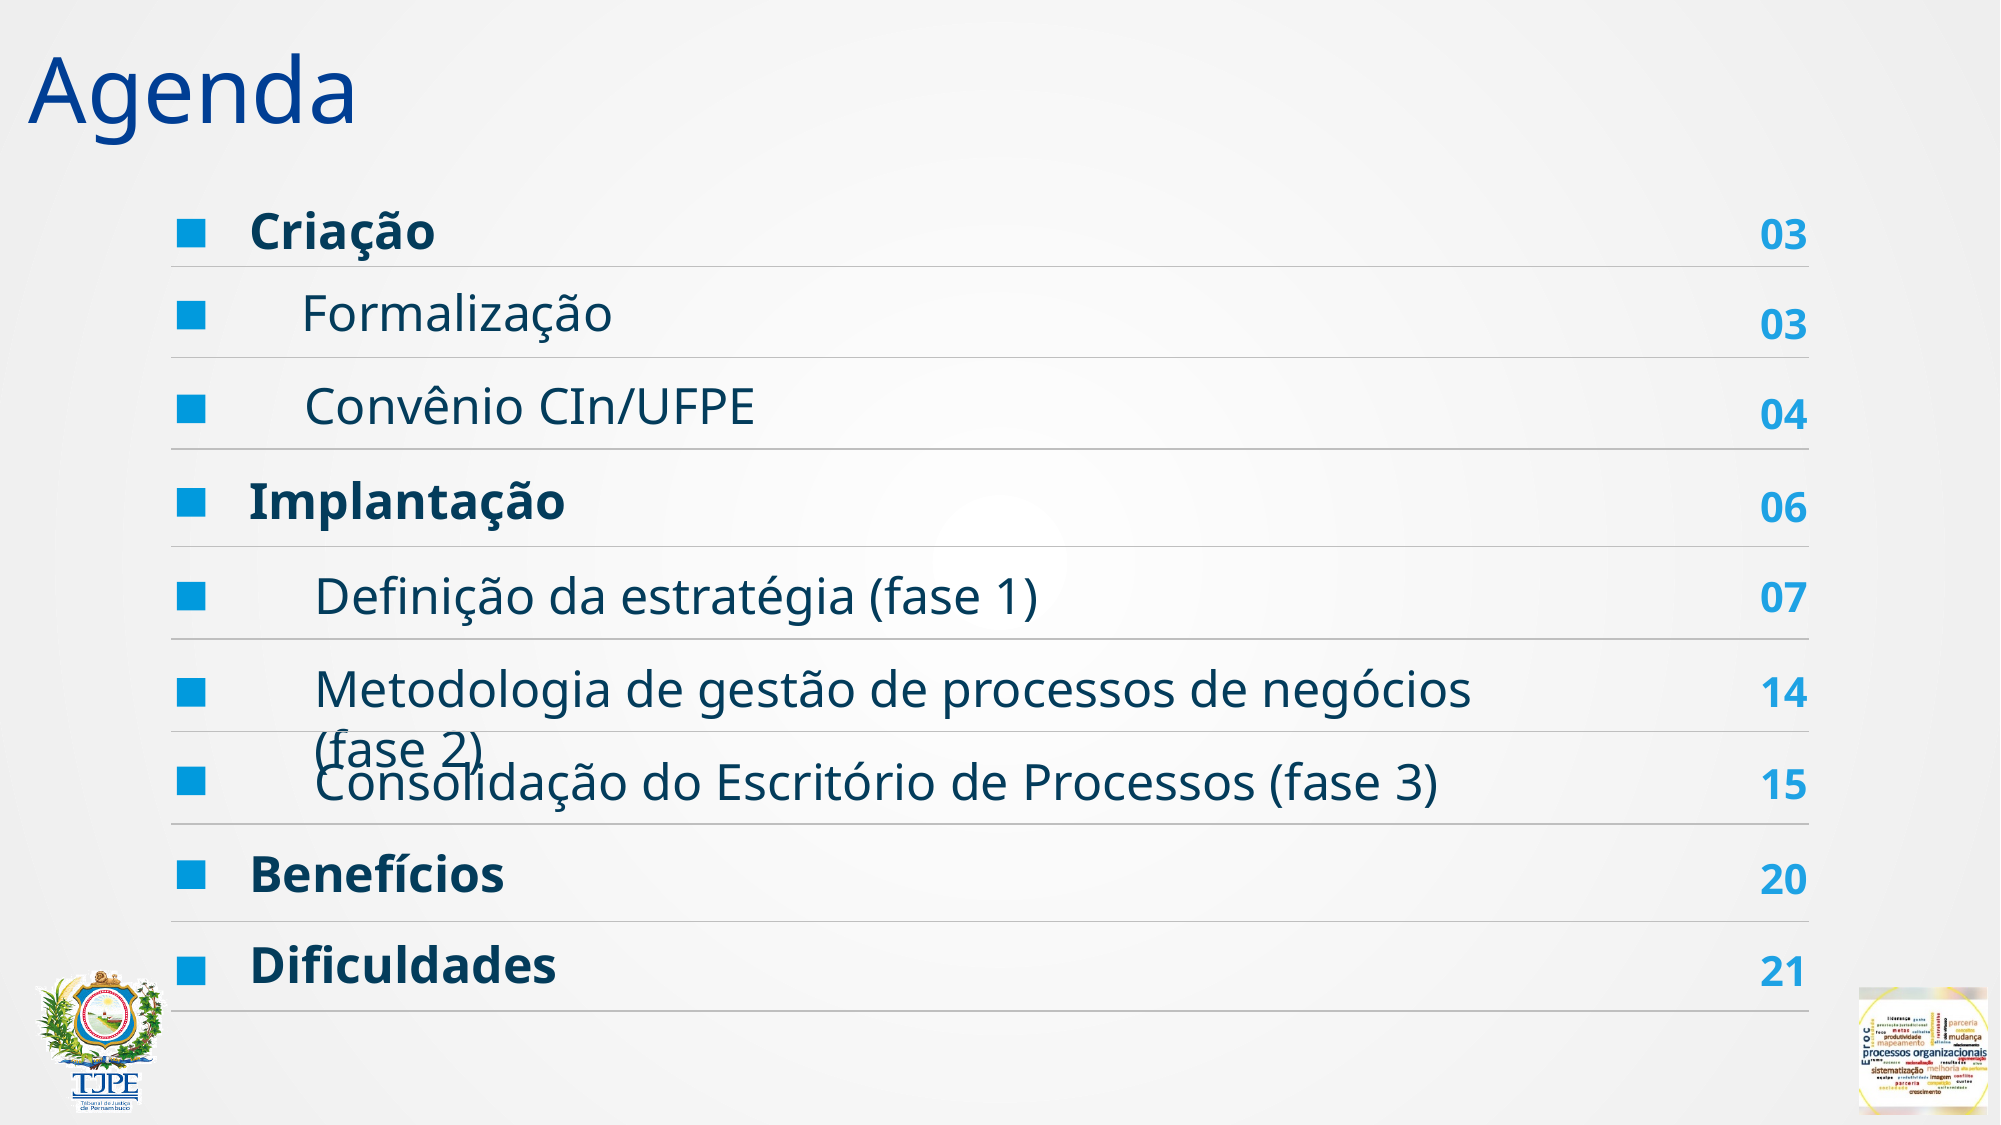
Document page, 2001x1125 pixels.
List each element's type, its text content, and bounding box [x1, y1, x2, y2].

text_box [175, 954, 207, 987]
text_box Metodologia de gestão de processos de negócios (fase 2) [300, 651, 1551, 730]
text_box Implantação [234, 461, 1485, 537]
text_box 03 [1739, 201, 1829, 266]
text_box 15 [1739, 750, 1829, 816]
text_box Definição da estratégia (fase 1) [300, 558, 1551, 632]
text_box Benefícios [234, 835, 1485, 910]
text_box 21 [1739, 937, 1829, 1003]
text_box Formalização [287, 278, 1538, 349]
text_box 20 [1739, 845, 1829, 911]
picture [1859, 987, 1988, 1115]
text_box Dificuldades [234, 933, 1485, 1001]
text_box [175, 486, 207, 519]
picture [10, 966, 200, 1119]
text_box [175, 392, 207, 425]
text_box [175, 580, 207, 612]
text_box [175, 217, 207, 249]
text_box Agenda [27, 0, 1675, 175]
text_box Convênio CIn/UFPE [289, 369, 1541, 442]
text_box Criação [234, 192, 1485, 266]
text_box 07 [1739, 562, 1829, 628]
text_box 14 [1739, 657, 1829, 723]
text_box [175, 858, 207, 891]
text_box 03 [1739, 290, 1829, 356]
text_box [175, 299, 207, 331]
text_box [175, 765, 207, 797]
text_box 04 [1739, 380, 1829, 446]
text_box Consolidação do Escritório de Processos (fase 3) [300, 743, 1551, 818]
text_box [175, 676, 207, 709]
text_box 06 [1739, 473, 1829, 538]
